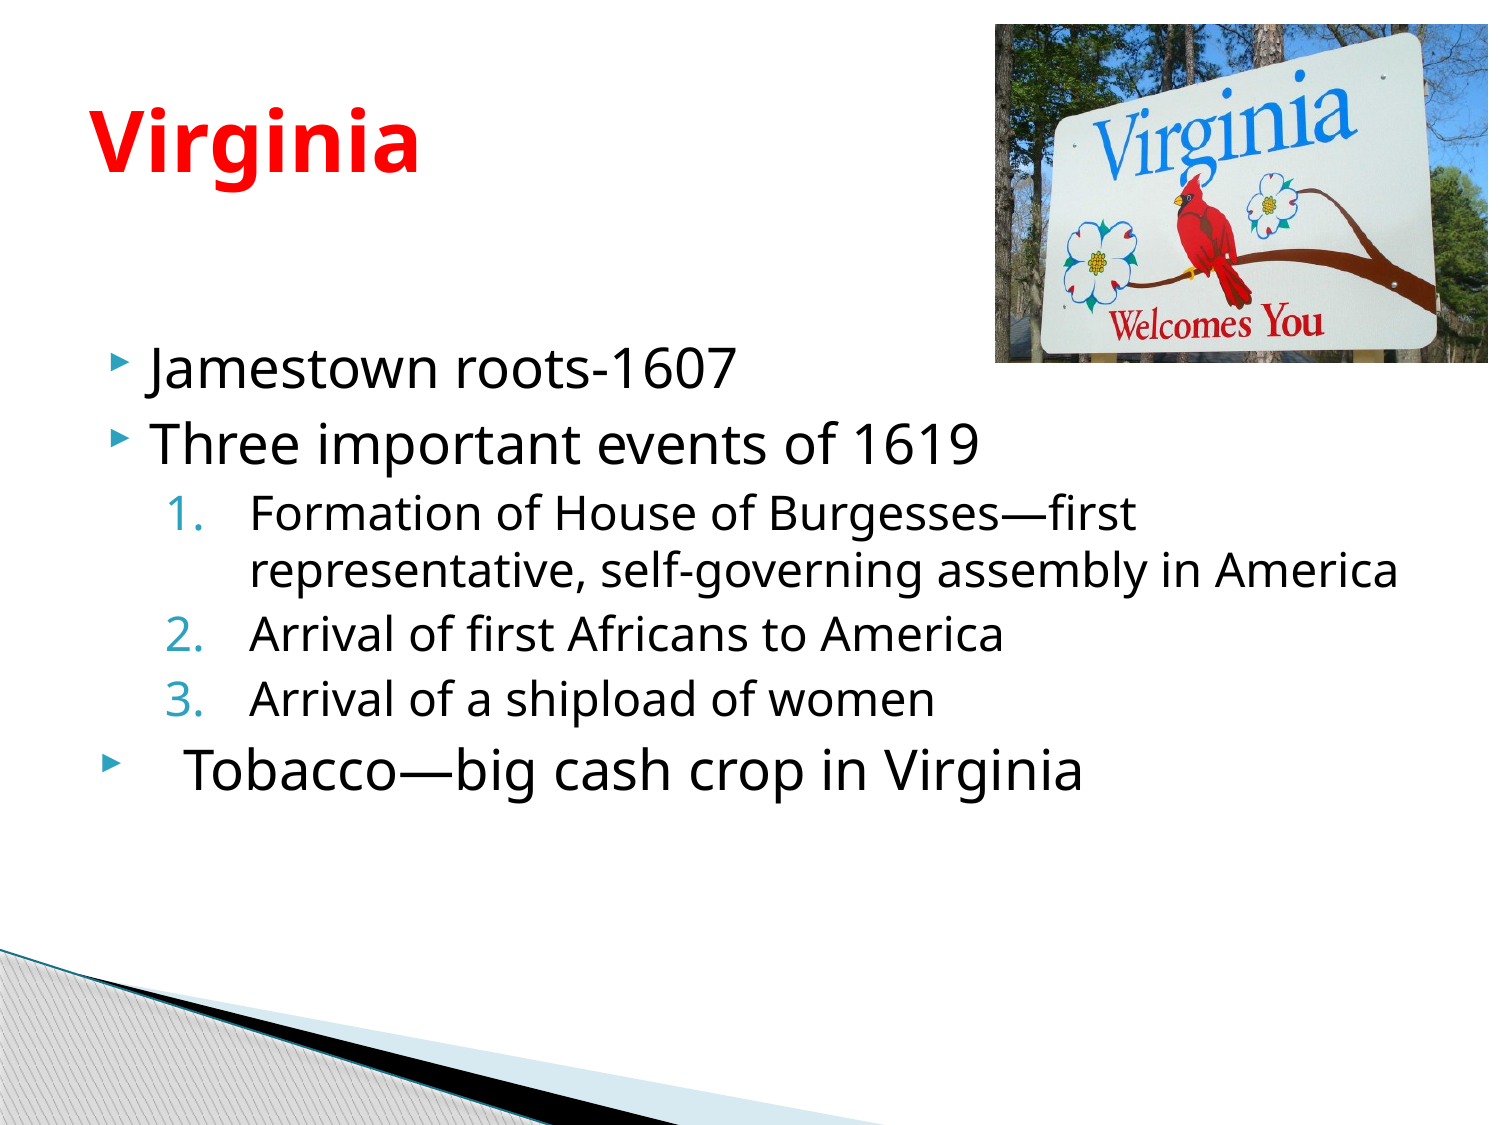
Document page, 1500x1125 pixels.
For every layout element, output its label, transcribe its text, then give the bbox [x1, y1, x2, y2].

title Virginia [75, 45, 989, 233]
picture [995, 24, 1488, 363]
list Jamestown roots-1607 Three important events of 1619 Formation of House of Burgesses—first representative, self-governing assembly in America Arrival of first Africans to America Arrival of a shipload of women Tobacco—big cash crop in Virginia [75, 324, 1450, 1005]
